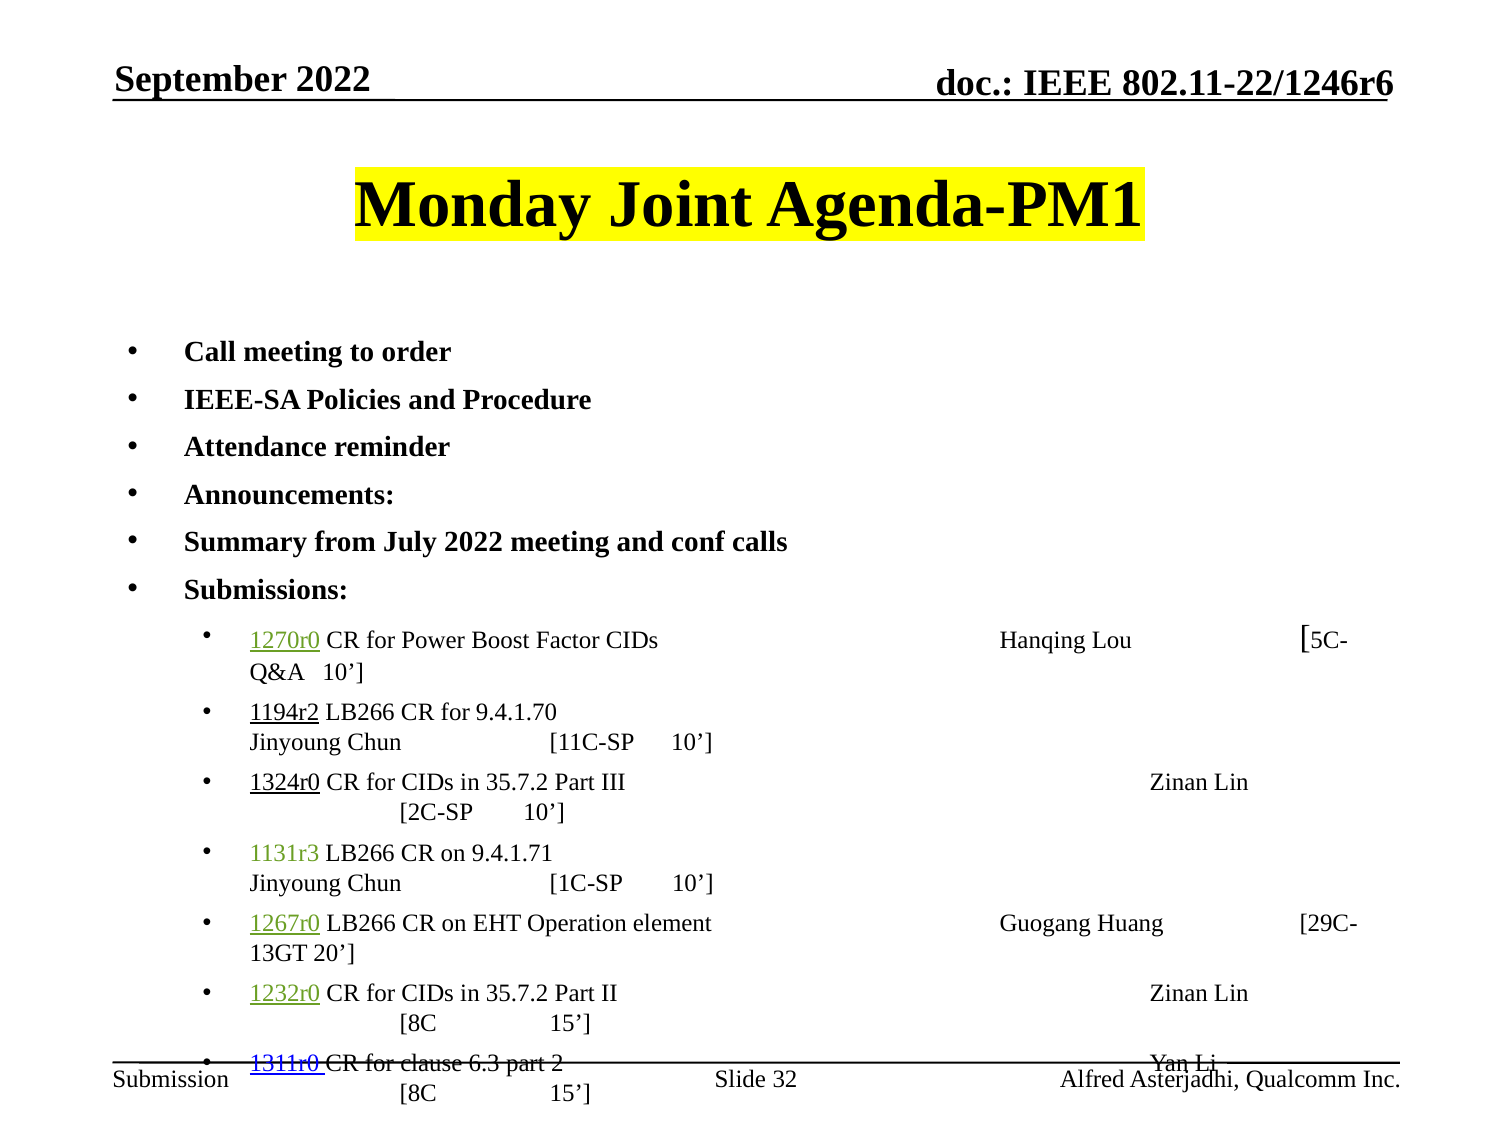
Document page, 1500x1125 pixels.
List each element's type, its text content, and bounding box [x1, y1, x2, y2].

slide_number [114, 54, 423, 100]
footer Alfred Asterjadhi, Qualcomm Inc. [878, 1061, 1402, 1093]
slide_number Slide 32 [712, 1061, 800, 1123]
title Monday Joint Agenda-PM1 [112, 112, 1388, 288]
list Call meeting to order IEEE-SA Policies and Procedure Attendance reminder Announcements: Summary from July 2022 meeting and conf calls Submissions: 1270r0 CR for Power Boost Factor CIDs Hanqing Lou [5C-Q&A 10’] 1194r2 LB266 CR for 9.4.1.70 Jinyoung Chun [11C-SP 10’] 1324r0 CR for CIDs in 35.7.2 Part III Zinan Lin [2C-SP 10’] 1131r3 LB266 CR on 9.4.1.71 Jinyoung Chun [1C-SP 10’] 1267r0 LB266 CR on EHT Operation element Guogang Huang [29C-13GT 20’] 1232r0 CR for CIDs in 35.7.2 Part II Zinan Lin [8C 15’] 1311r0 CR for clause 6.3 part 2 Yan Li [8C 15’] AoB: Recess [112, 324, 1388, 1063]
